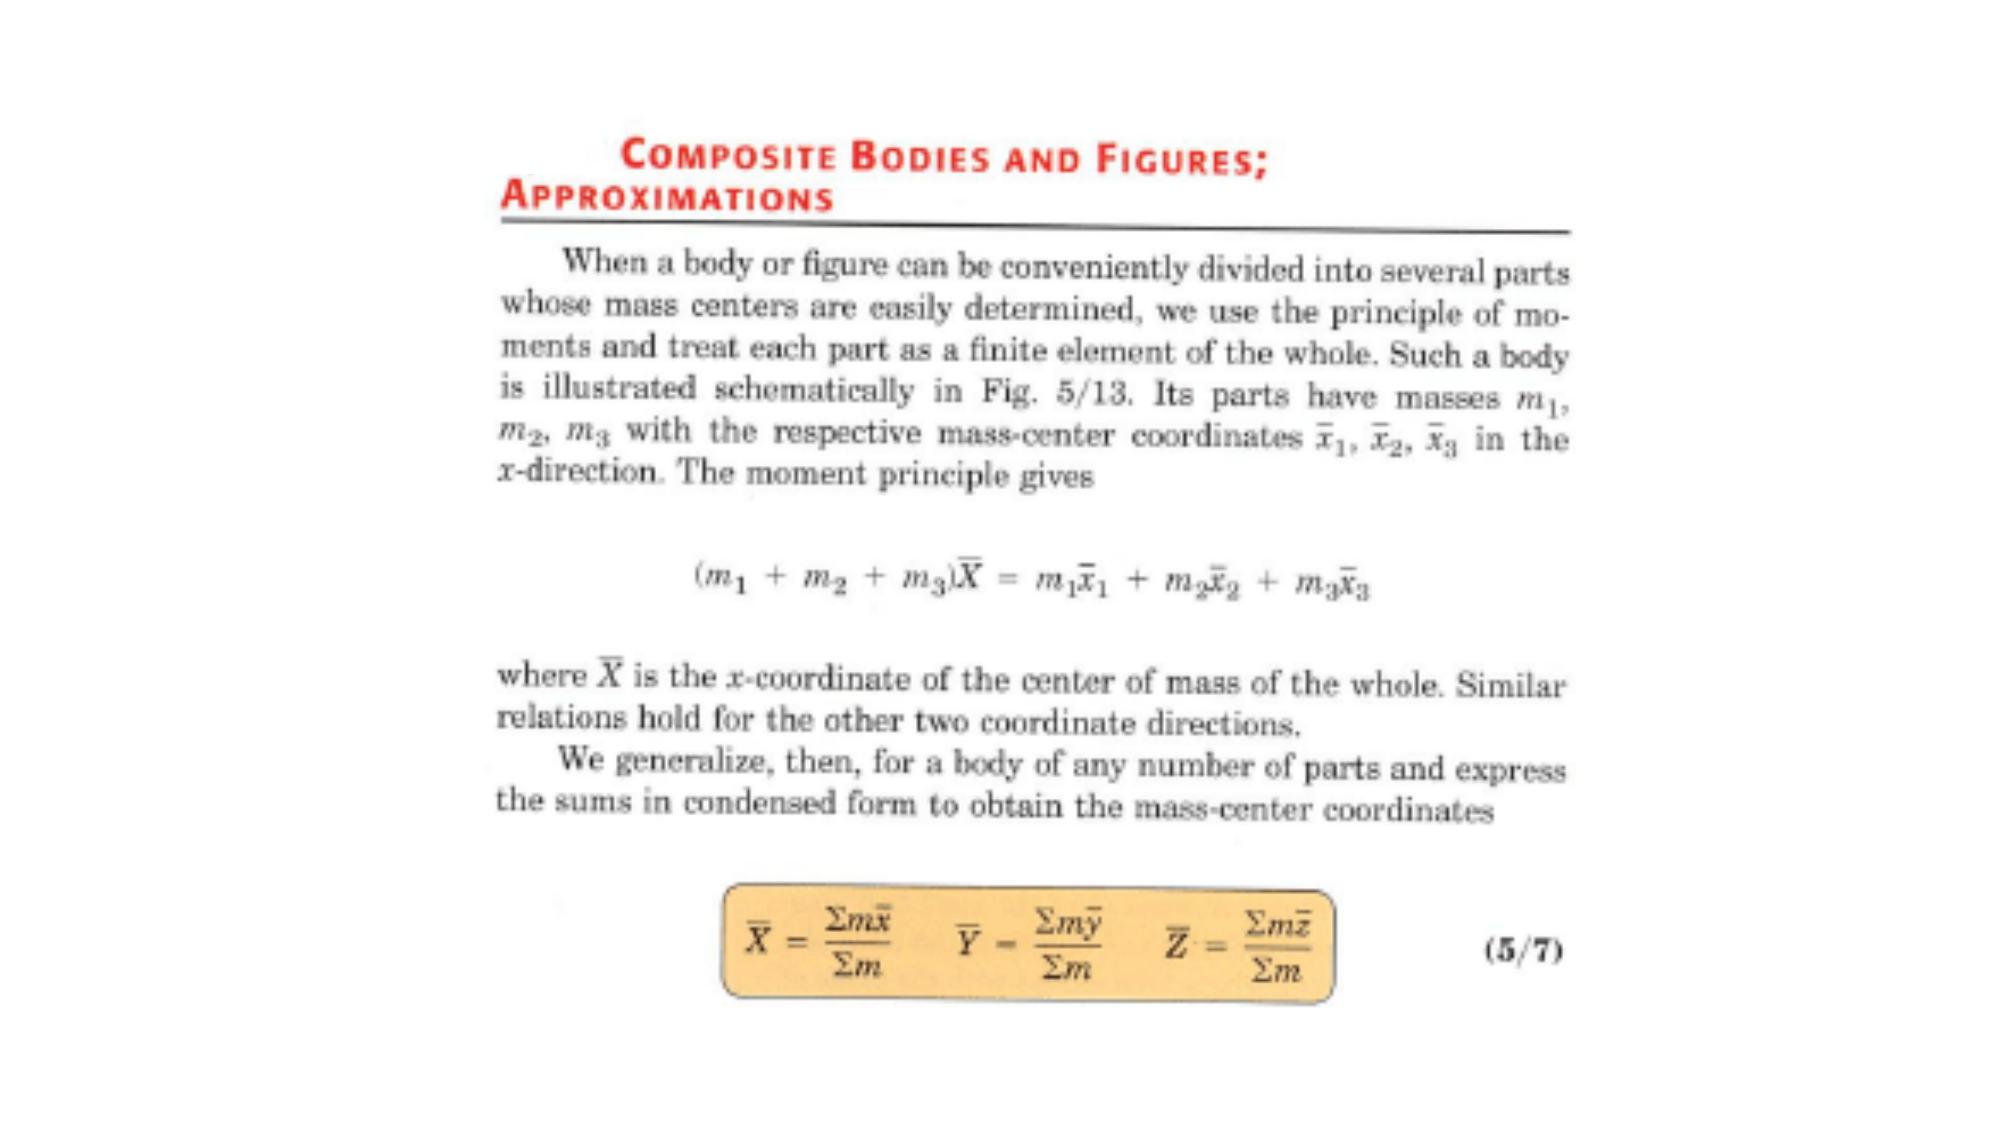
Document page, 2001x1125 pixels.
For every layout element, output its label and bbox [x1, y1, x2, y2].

text_box [424, 108, 1637, 1014]
